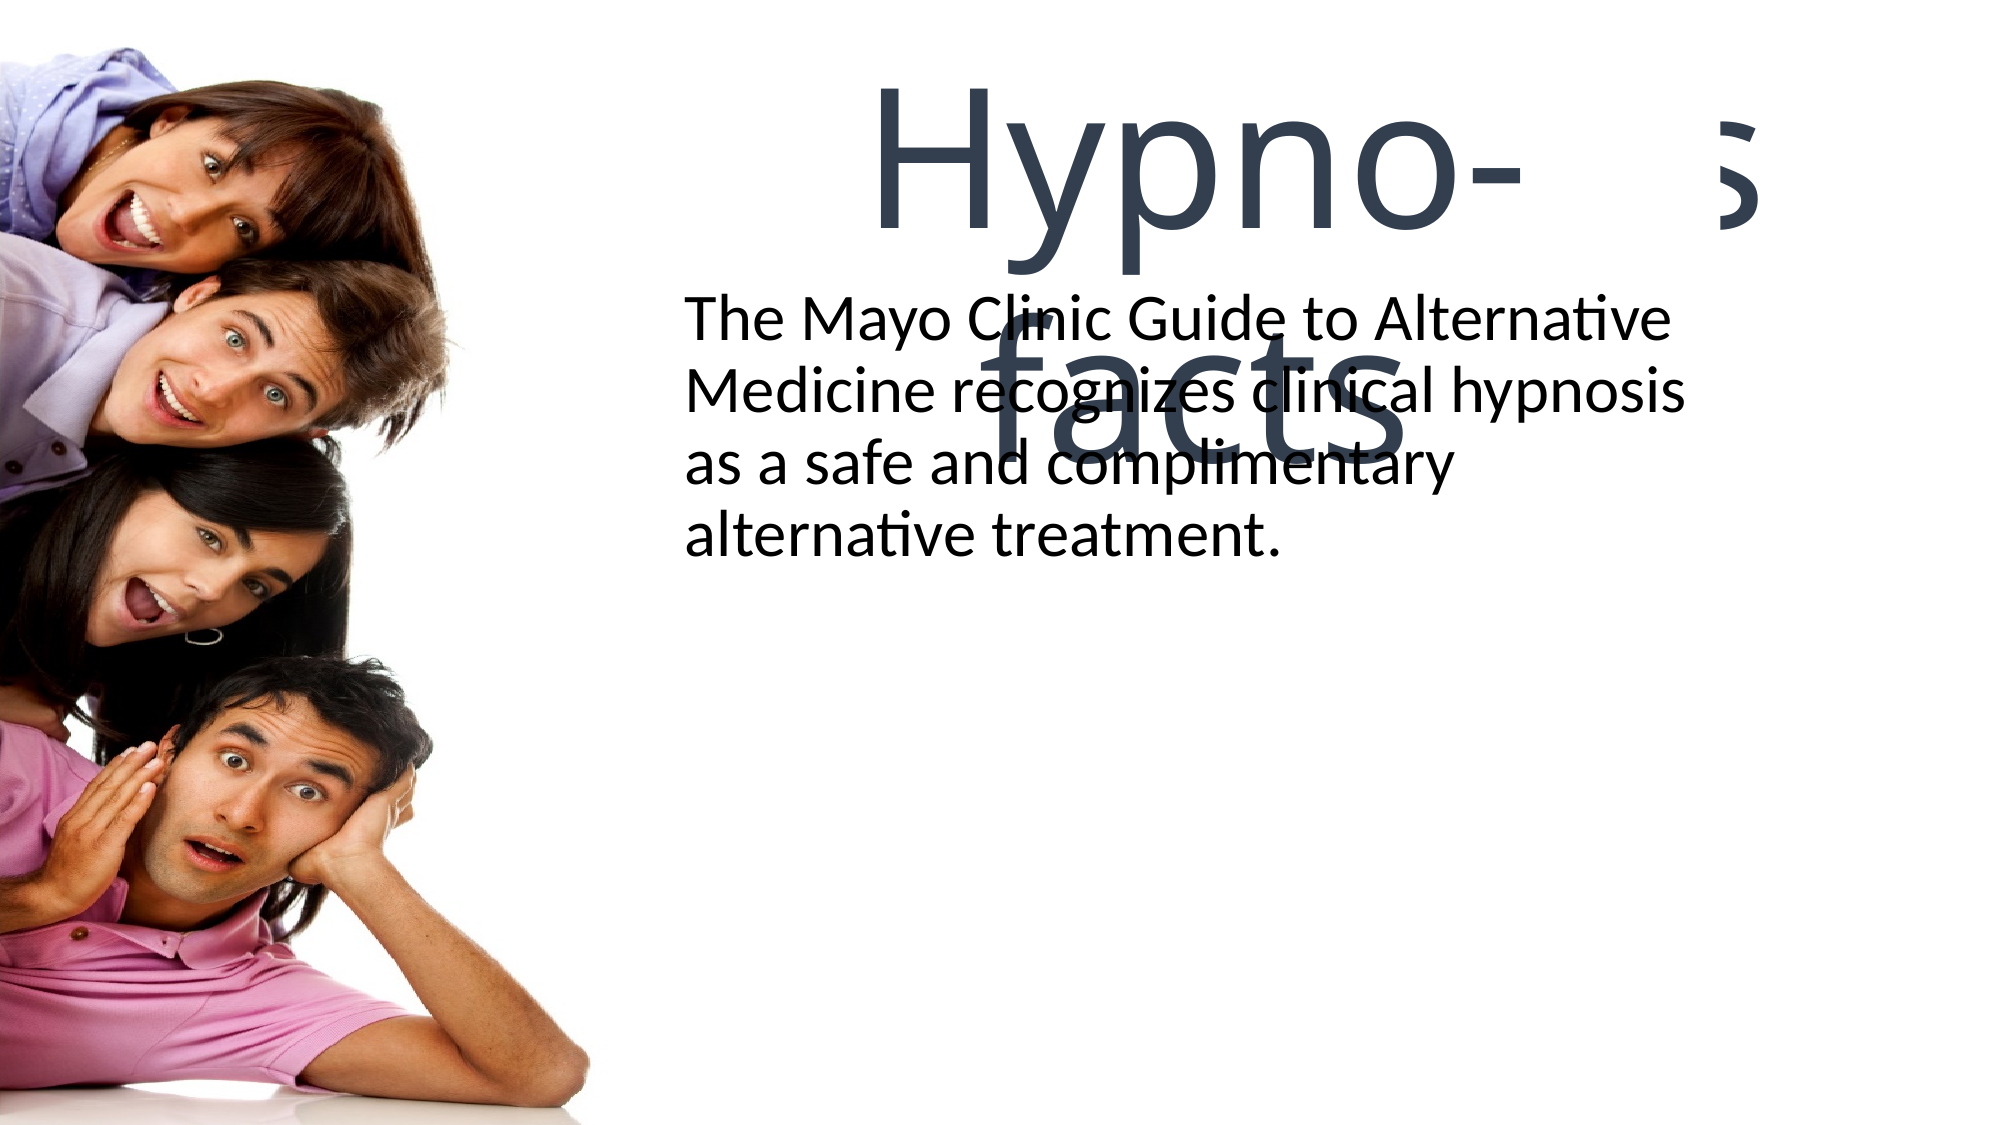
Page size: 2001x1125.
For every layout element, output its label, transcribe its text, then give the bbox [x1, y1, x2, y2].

picture [0, 0, 639, 1125]
text_box Hypno-facts [670, 27, 1721, 275]
text_box The Mayo Clinic Guide to Alternative Medicine recognizes clinical hypnosis as a safe and complimentary alternative treatment. [670, 275, 1721, 1099]
